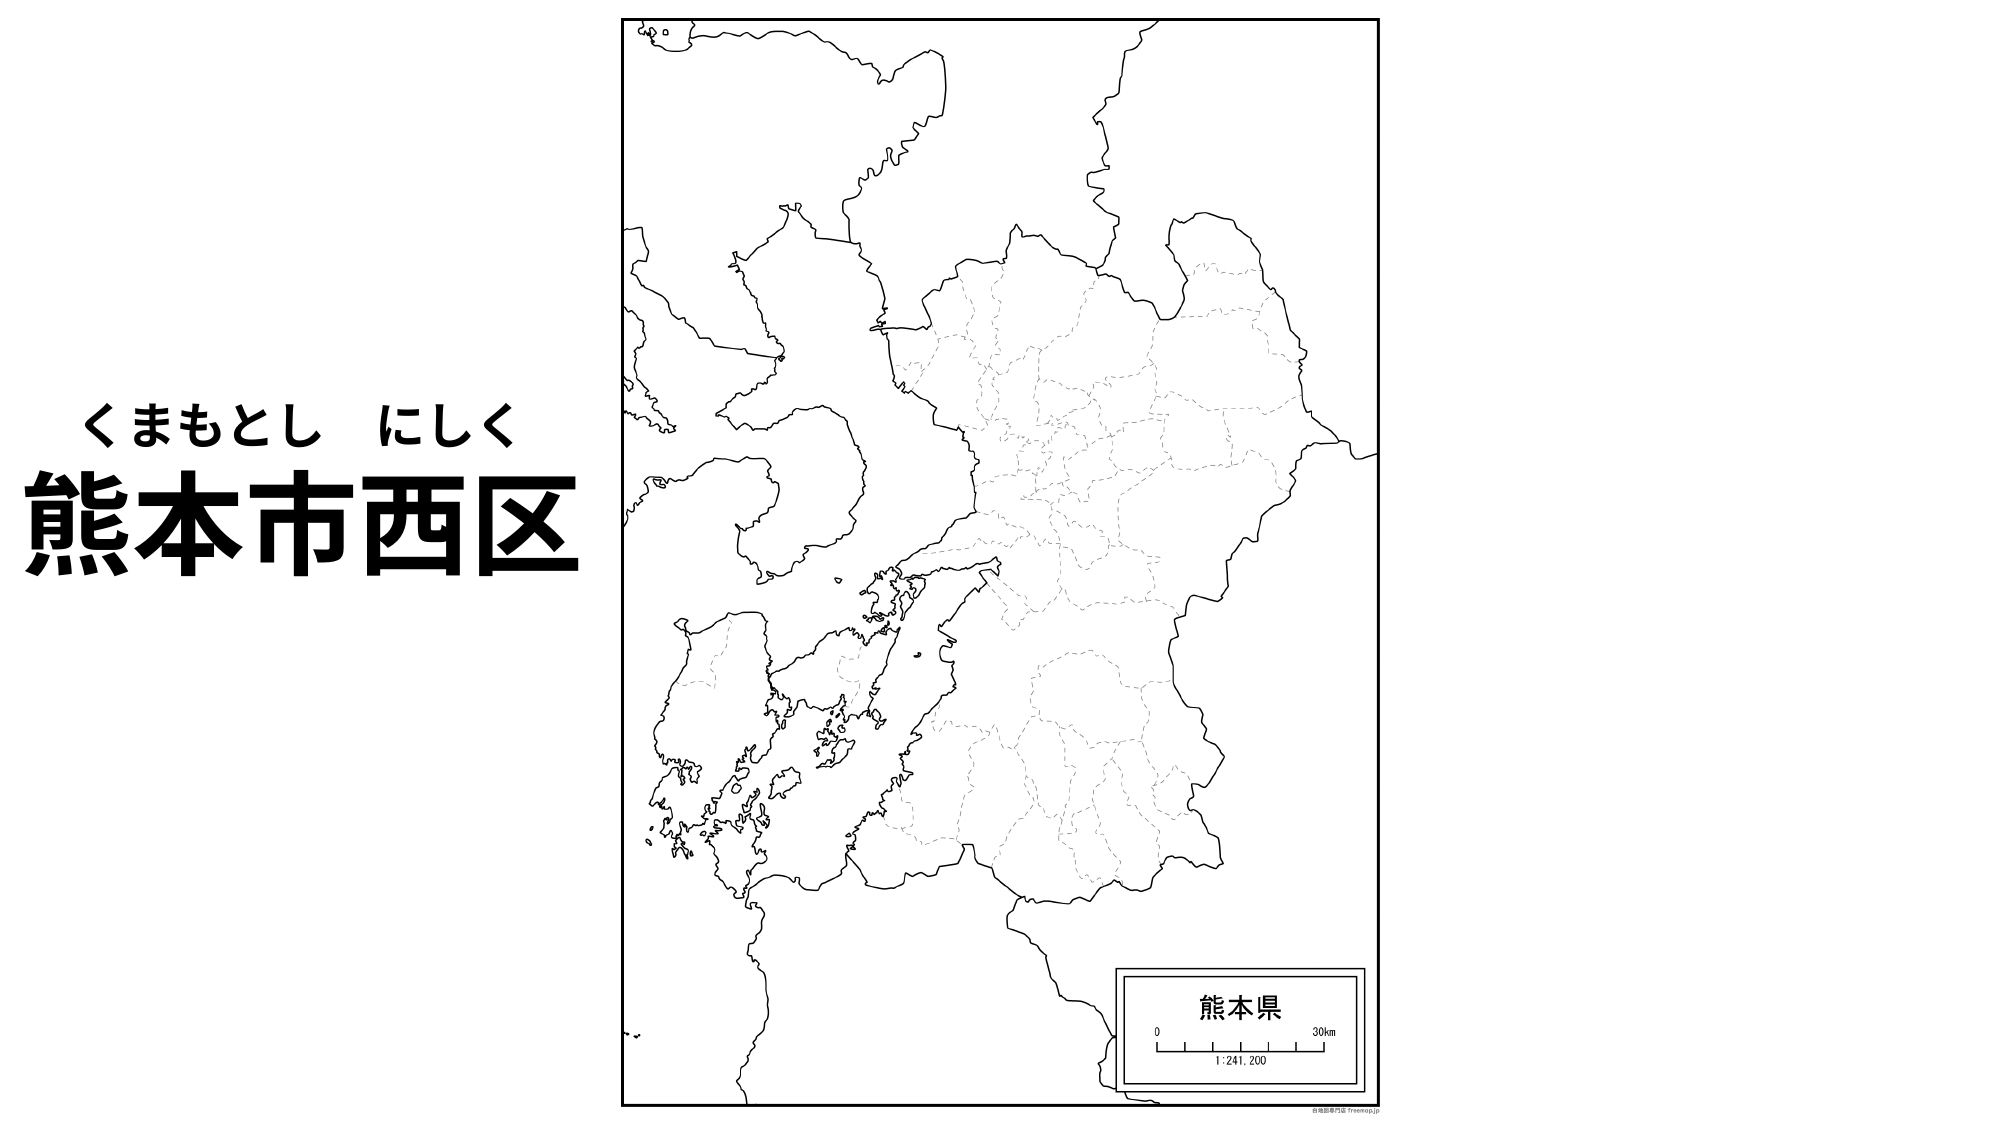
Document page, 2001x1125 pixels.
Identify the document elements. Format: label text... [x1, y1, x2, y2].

text_box くまもとし にしく 熊本市西区 [0, 386, 602, 597]
picture [602, 0, 1398, 1125]
